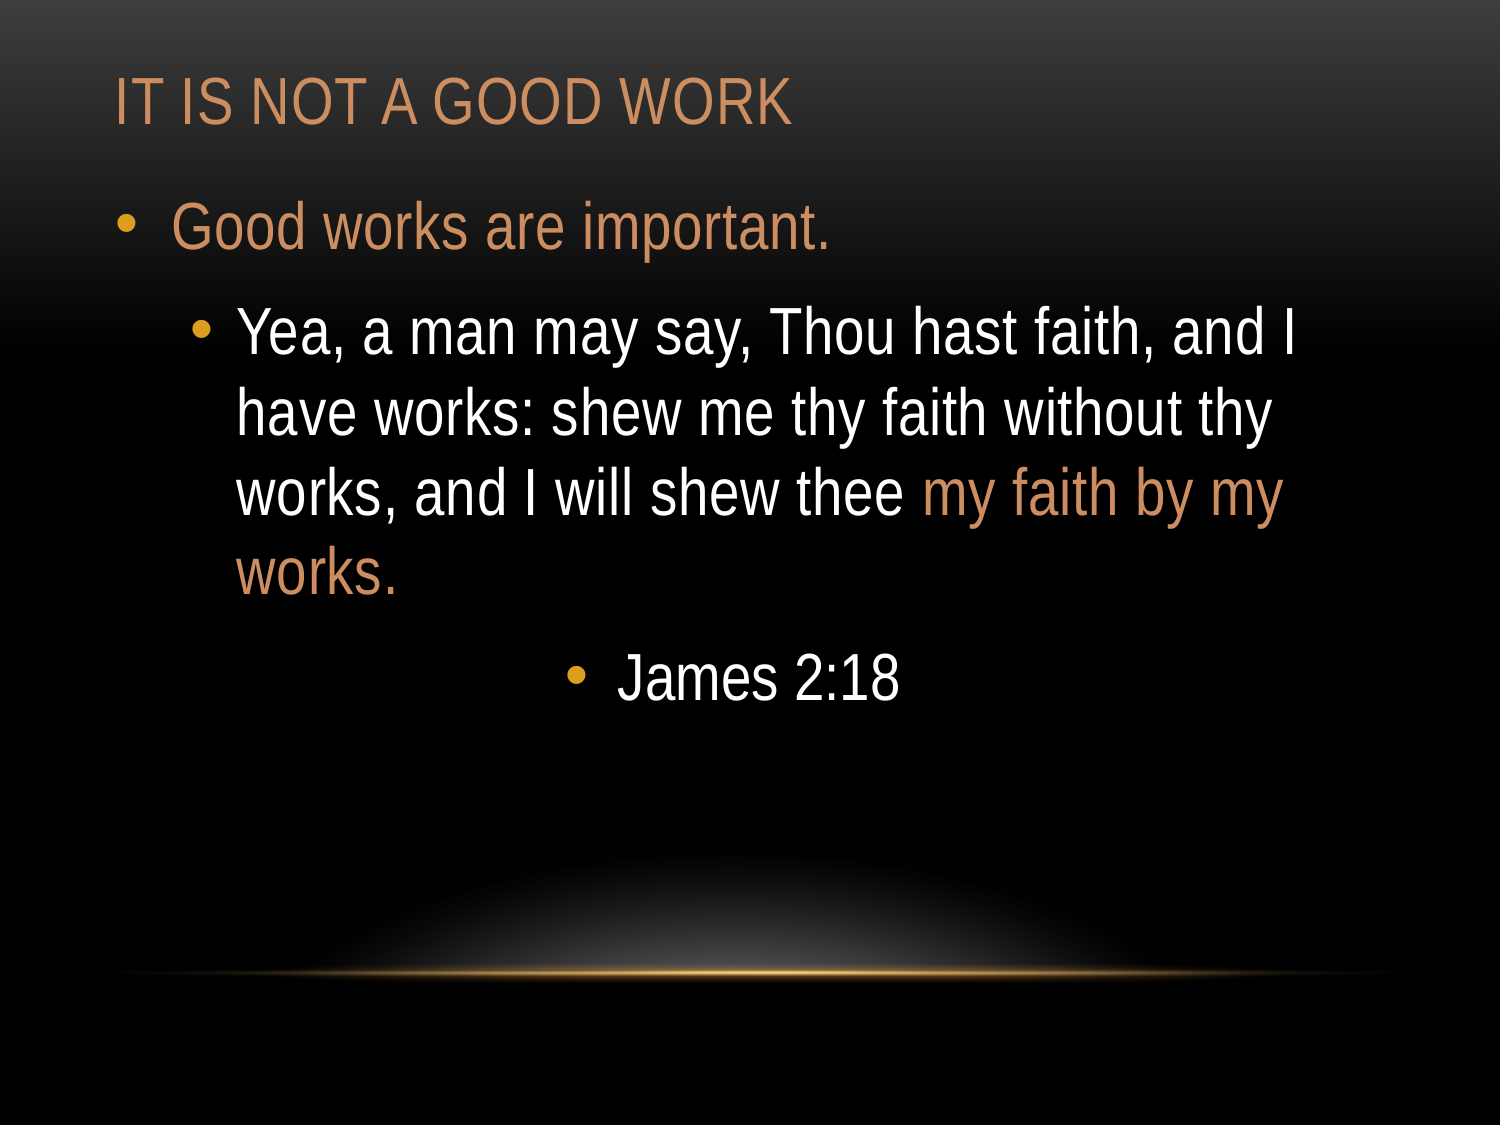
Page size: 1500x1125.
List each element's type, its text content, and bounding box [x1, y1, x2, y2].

title It is not a good work [99, 37, 1400, 145]
picture [0, 0, 1500, 1125]
list Good works are important. Yea, a man may say, Thou hast faith, and I have works: shew me thy faith without thy works, and I will shew thee my faith by my works. James 2:18 [99, 174, 1400, 1050]
